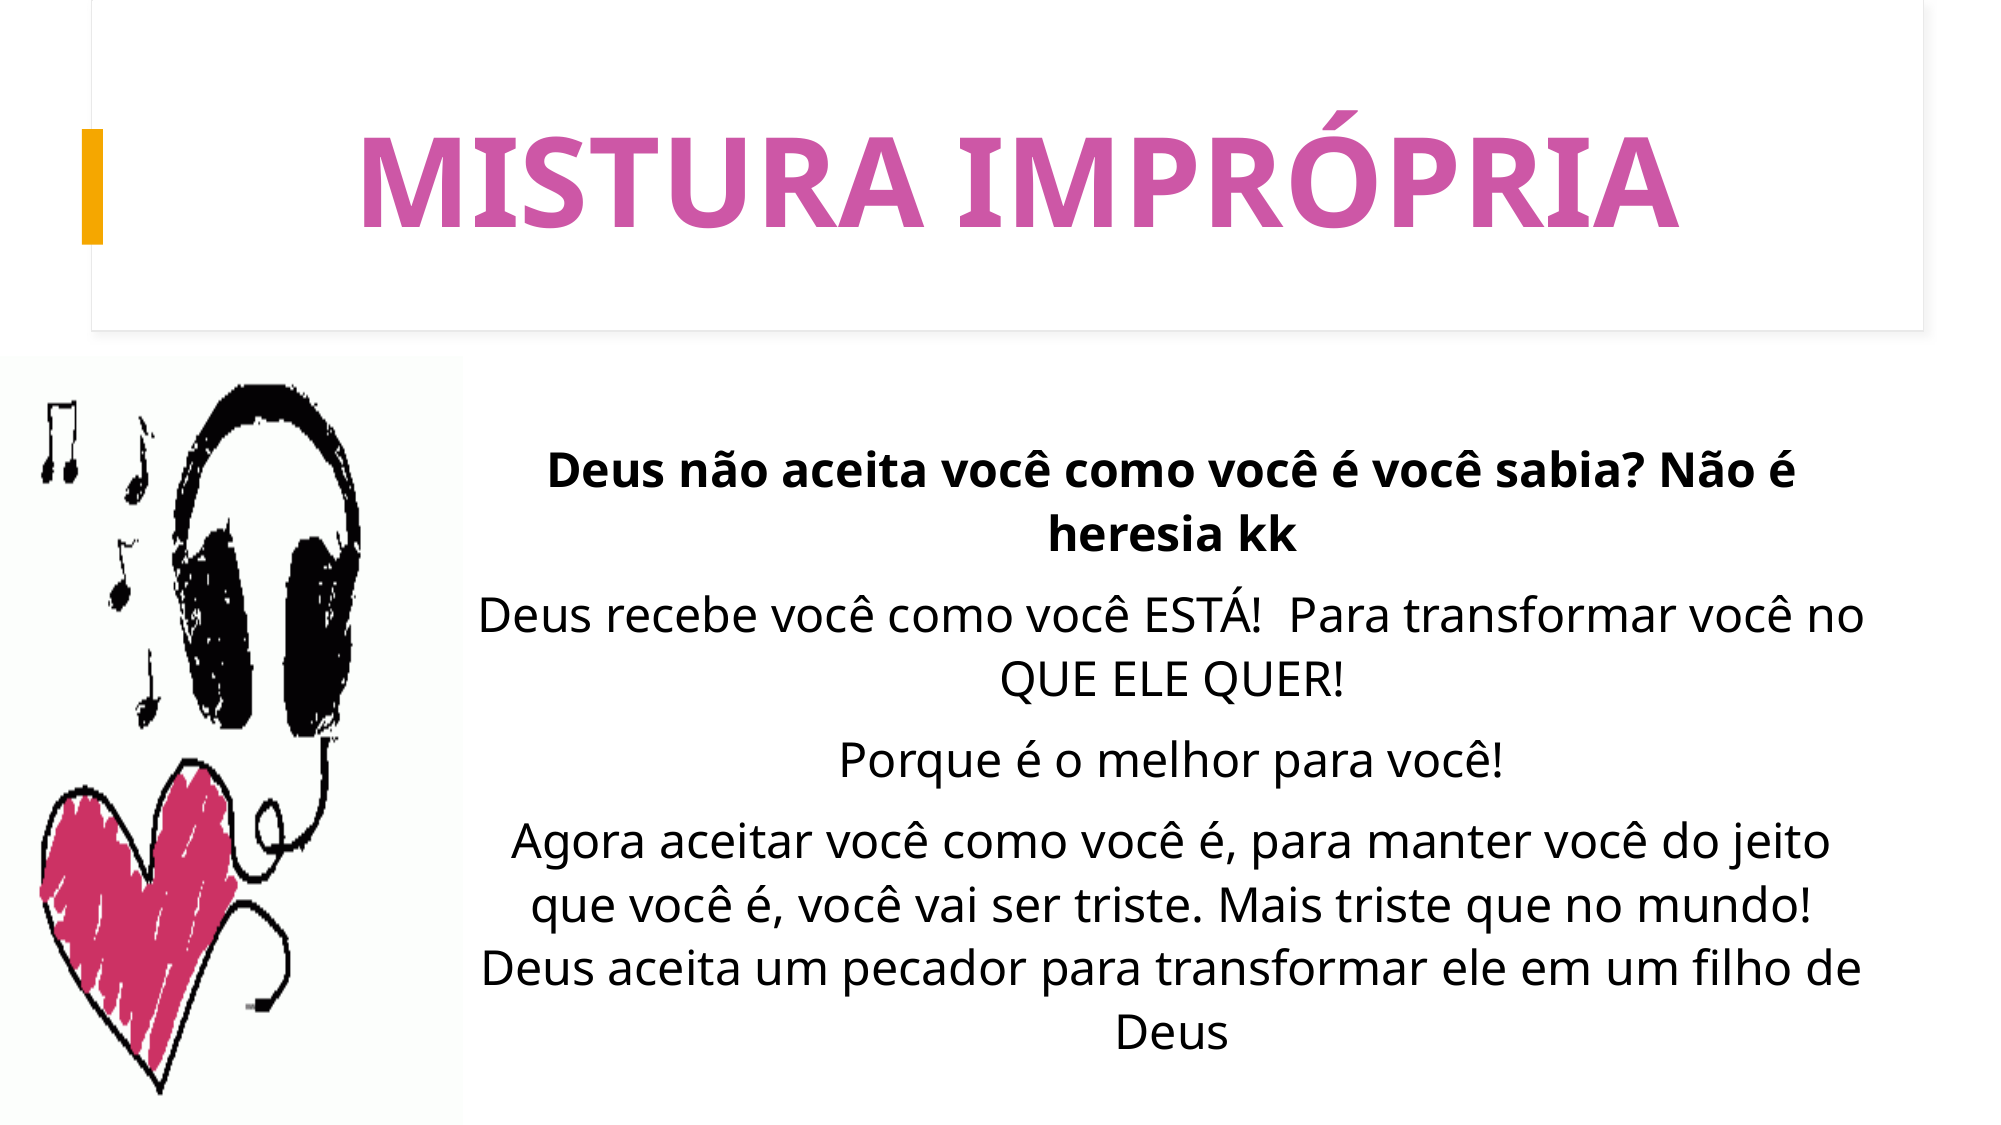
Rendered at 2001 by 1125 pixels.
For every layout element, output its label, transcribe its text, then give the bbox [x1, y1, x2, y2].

picture [0, 356, 463, 1125]
list Deus não aceita você como você é você sabia? Não é heresia kk Deus recebe você como você ESTÁ! Para transformar você no QUE ELE QUER! Porque é o melhor para você! Agora aceitar você como você é, para manter você do jeito que você é, você vai ser triste. Mais triste que no mundo! Deus aceita um pecador para transformar ele em um filho de Deus [463, 426, 1893, 1074]
title MISTURA IMPRÓPRIA [183, 90, 1851, 284]
